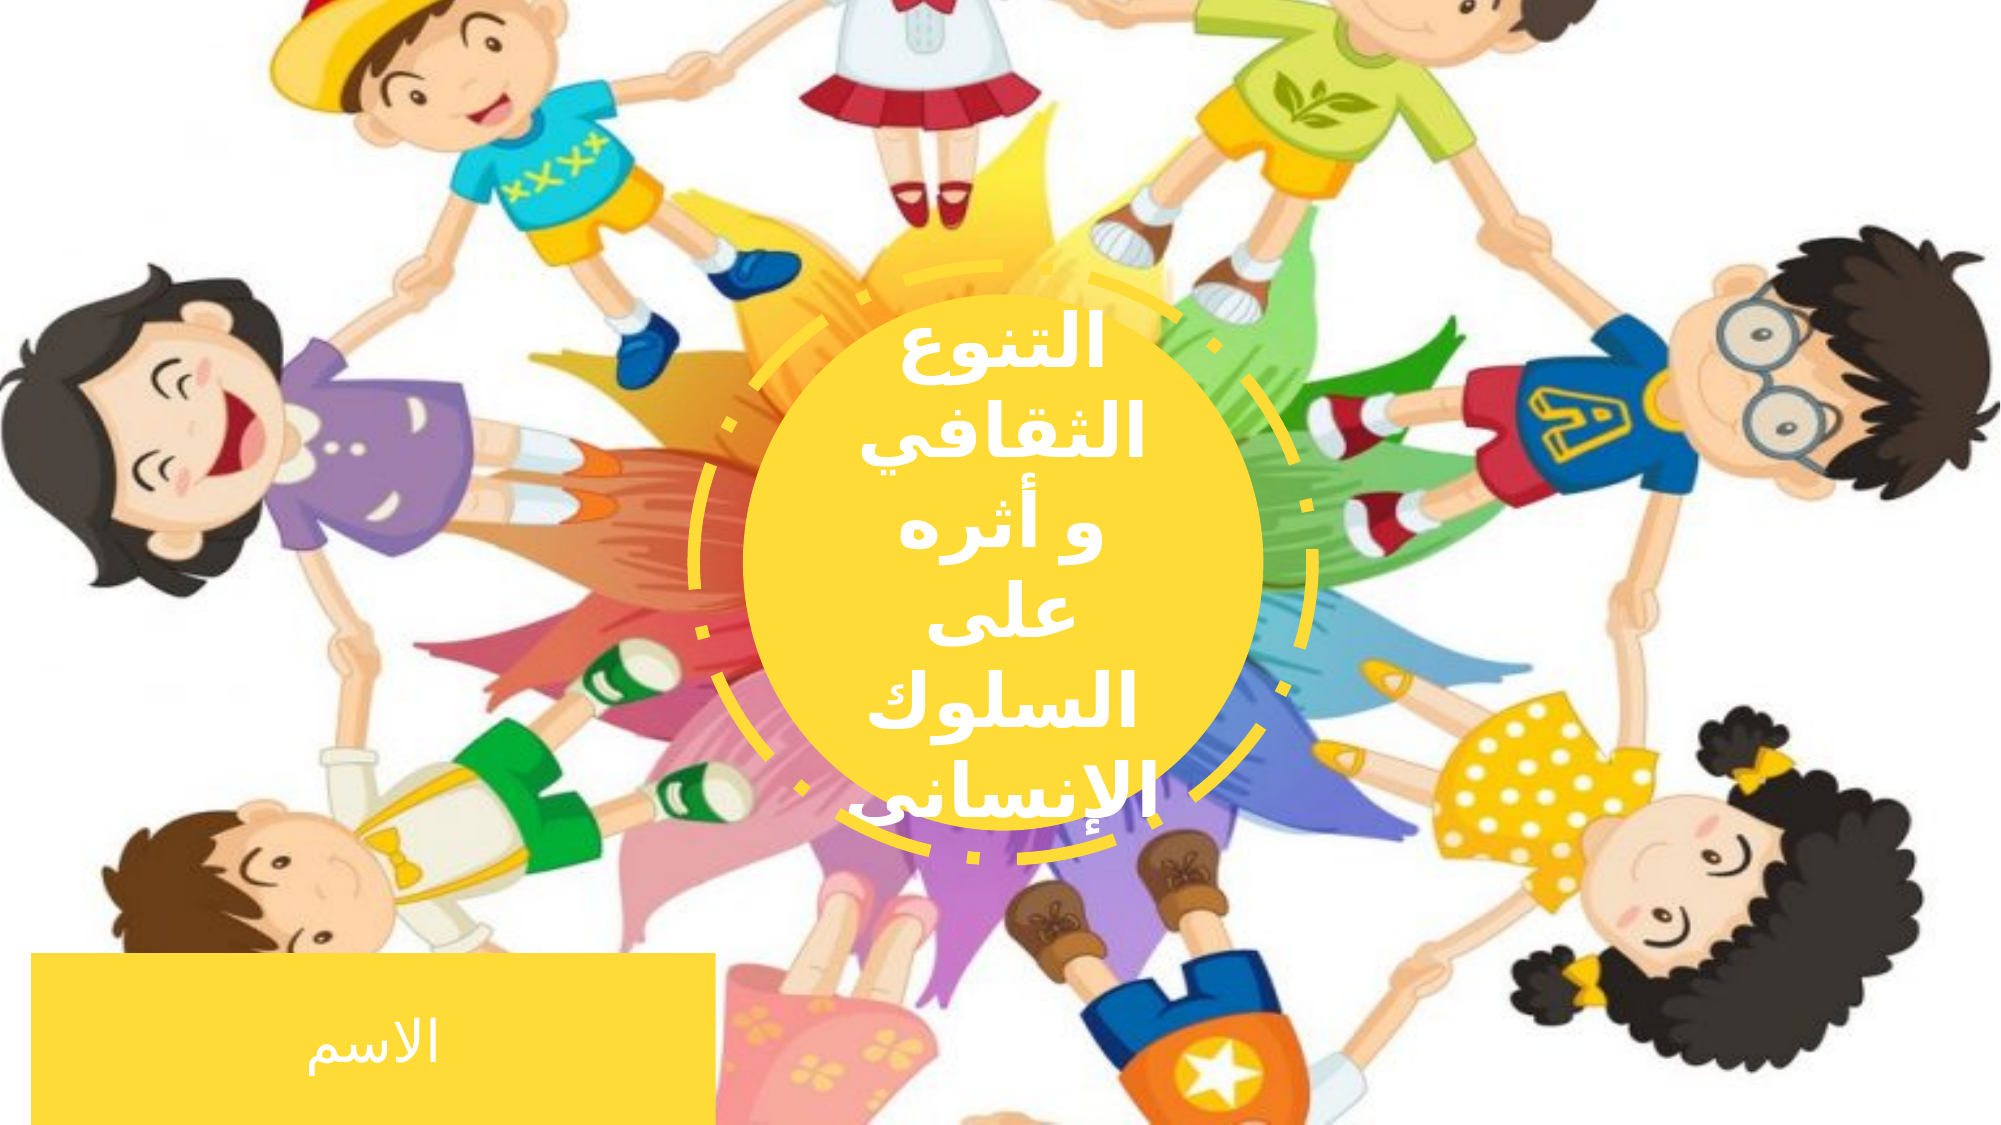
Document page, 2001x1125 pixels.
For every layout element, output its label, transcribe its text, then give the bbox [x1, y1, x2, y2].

picture [0, 0, 2001, 1125]
text_box [692, 264, 1314, 861]
text_box الاسم [30, 952, 717, 1125]
